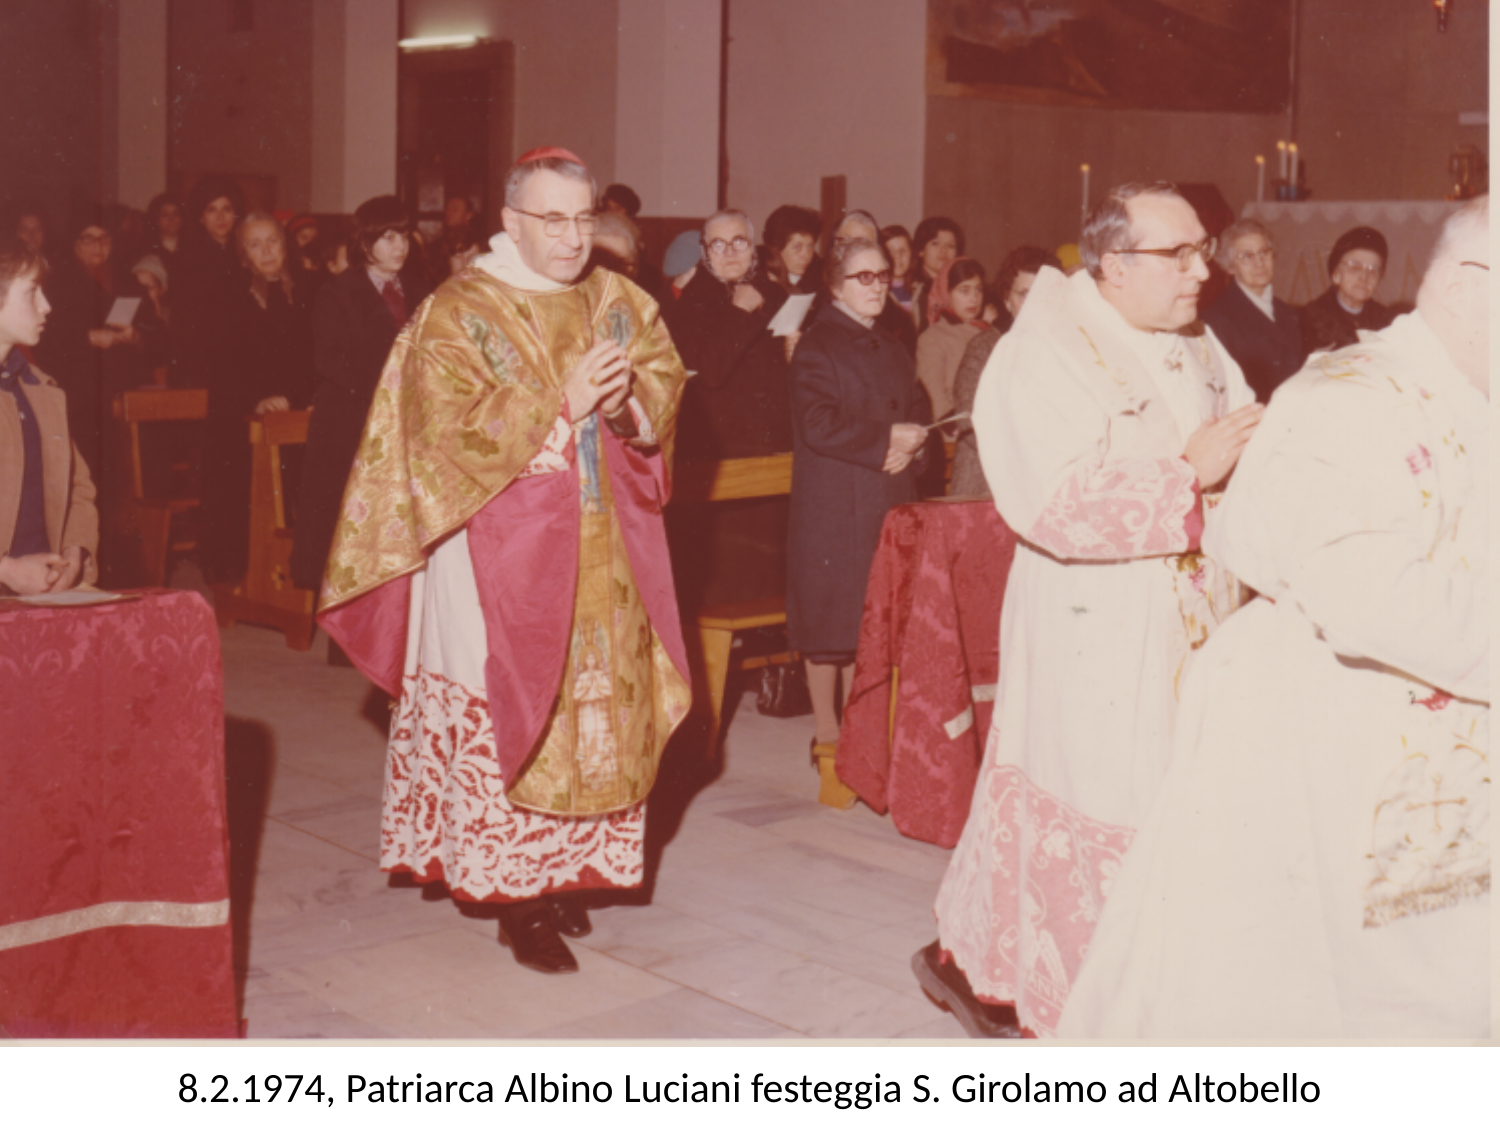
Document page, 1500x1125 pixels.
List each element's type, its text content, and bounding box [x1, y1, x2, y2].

title 8.2.1974, Patriarca Albino Luciani festeggia S. Girolamo ad Altobello [112, 1055, 1388, 1125]
picture [0, 0, 1500, 1047]
